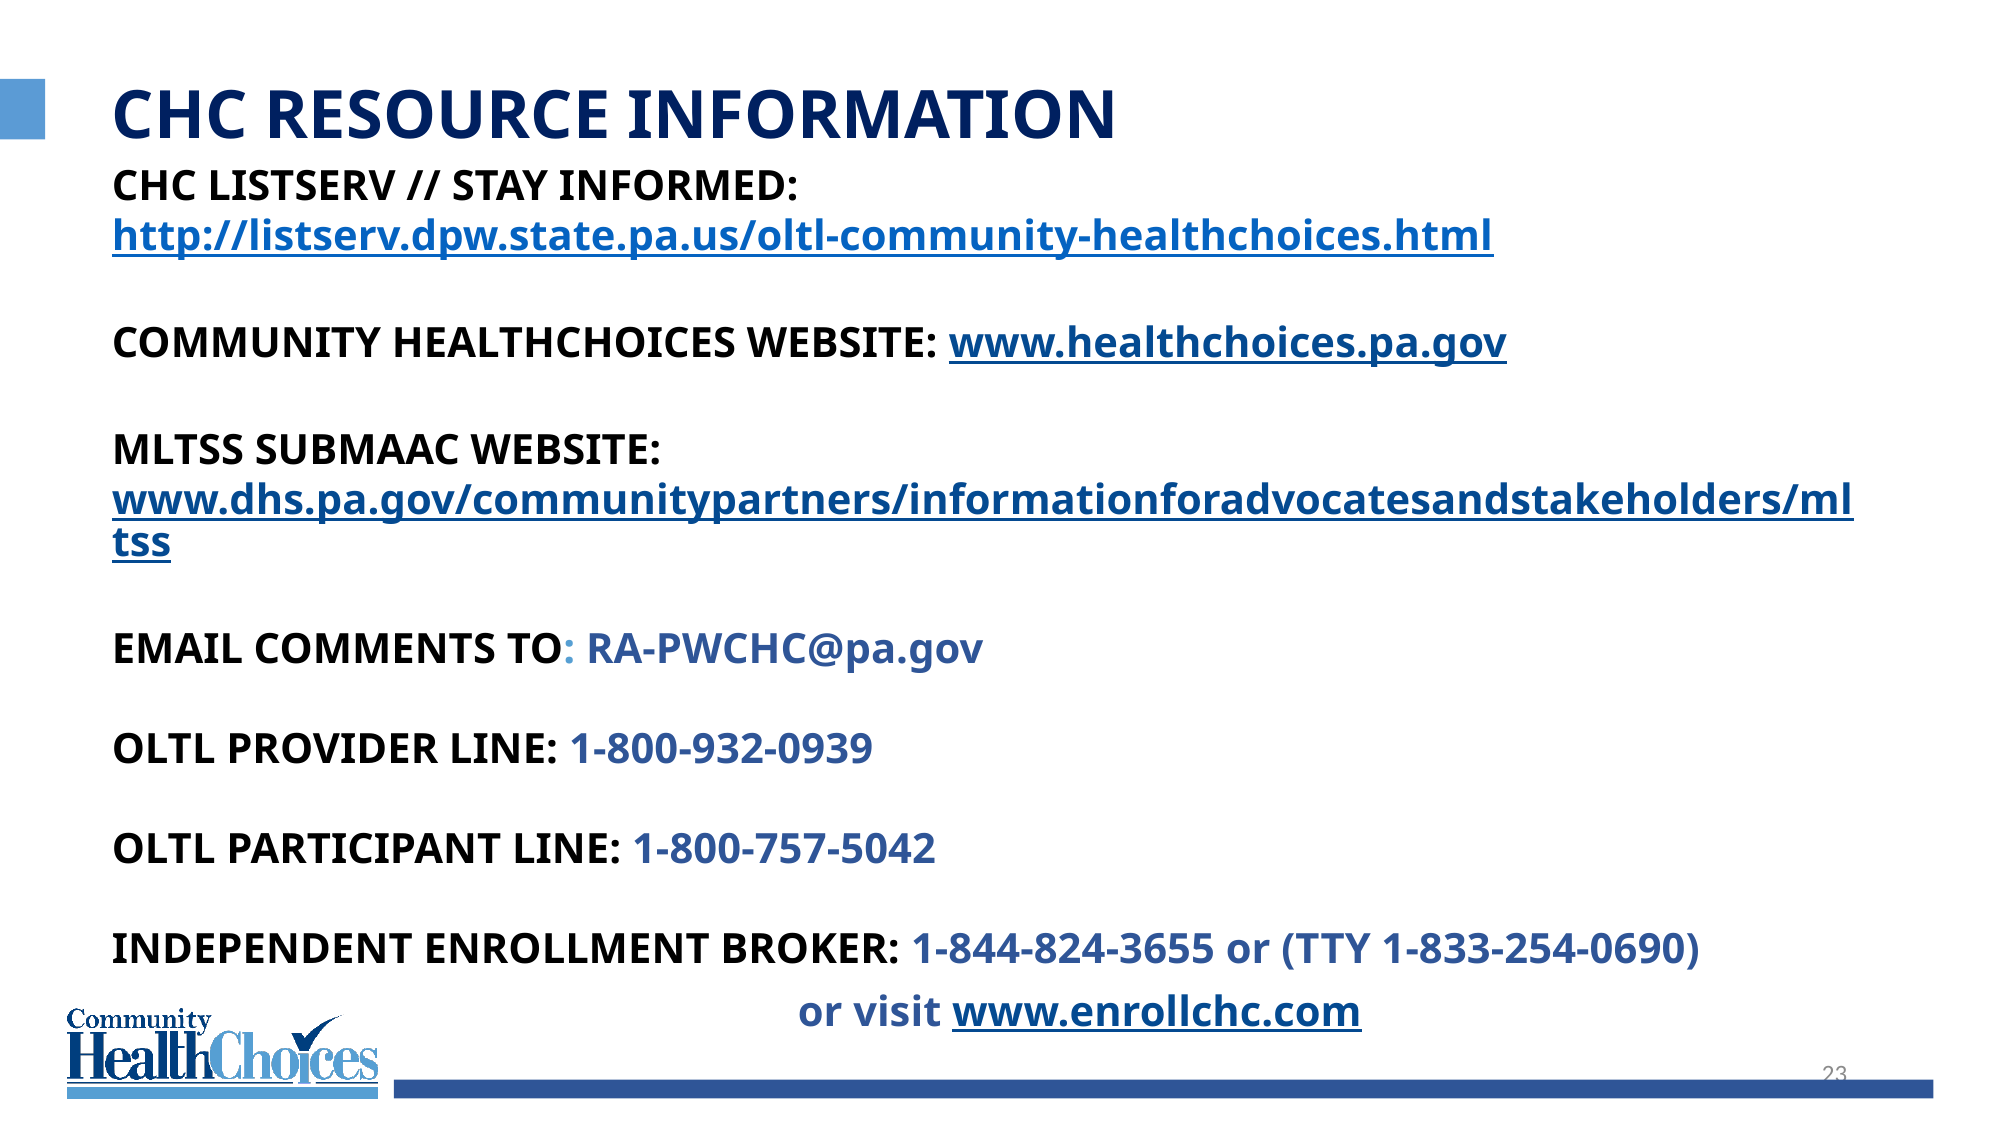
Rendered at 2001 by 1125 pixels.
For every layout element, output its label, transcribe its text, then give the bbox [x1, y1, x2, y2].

text_box [1863, 1079, 1934, 1099]
text_box [0, 78, 46, 140]
text_box [393, 1079, 1412, 1099]
picture [67, 1008, 378, 1099]
list CHC LISTSERV // STAY INFORMED: http://listserv.dpw.state.pa.us/oltl-community-healthchoices.html COMMUNITY HEALTHCHOICES WEBSITE: www.healthchoices.pa.gov MLTSS SUBMAAC WEBSITE: www.dhs.pa.gov/communitypartners/informationforadvocatesandstakeholders/mltss EMAIL COMMENTS TO: RA-PWCHC@pa.gov OLTL PROVIDER LINE: 1-800-932-0939 OLTL PARTICIPANT LINE: 1-800-757-5042 INDEPENDENT ENROLLMENT BROKER: 1-844-824-3655 or (TTY 1-833-254-0690) or visit www.enrollchc.com [96, 151, 1882, 1013]
list CHC RESOURCE INFORMATION [96, 69, 1433, 151]
slide_number 23 [1412, 1042, 1863, 1103]
